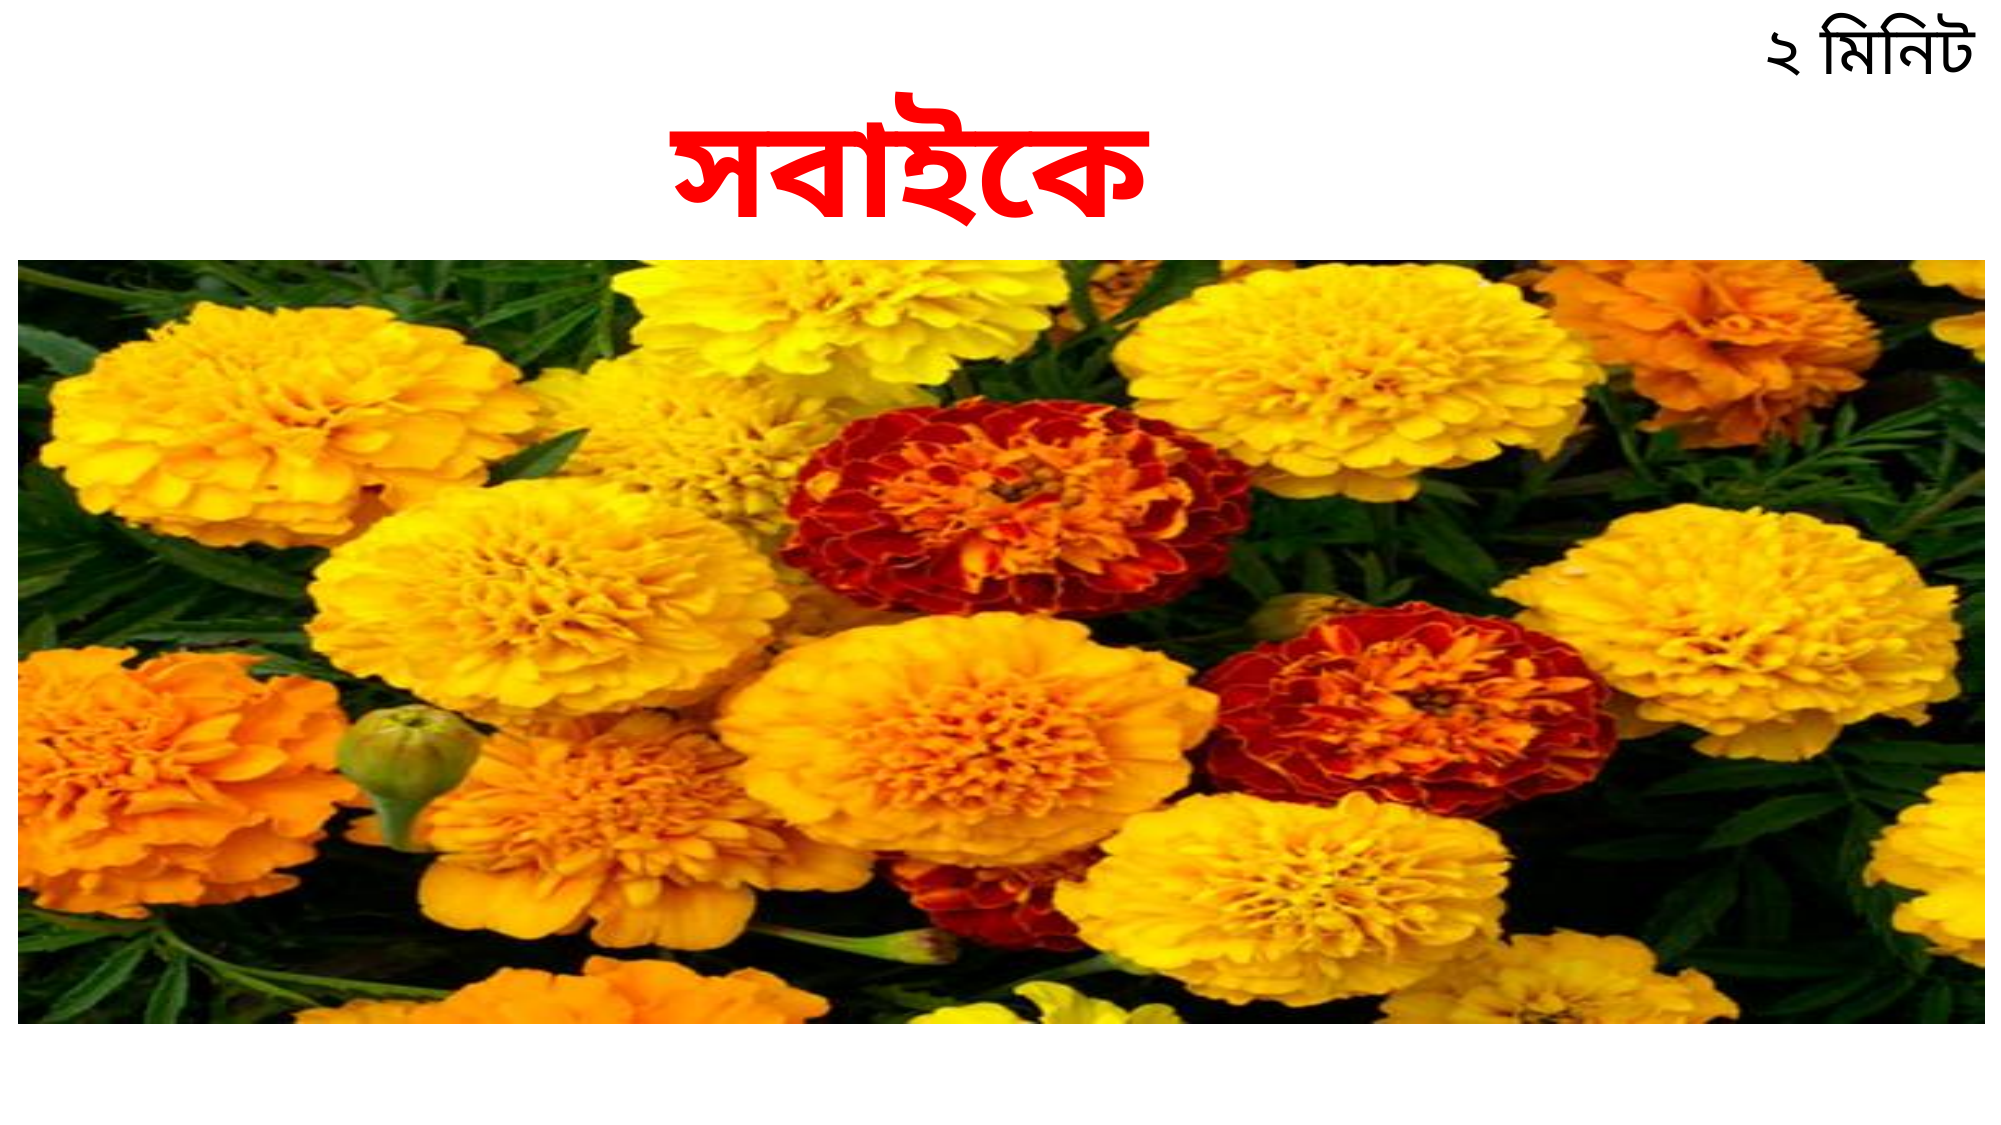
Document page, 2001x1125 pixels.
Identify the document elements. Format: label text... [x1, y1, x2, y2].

text_box ২ মিনিট [1748, 0, 1990, 96]
text_box সবাইকে স্বাগতম [478, 72, 1342, 256]
picture [17, 260, 1985, 1024]
